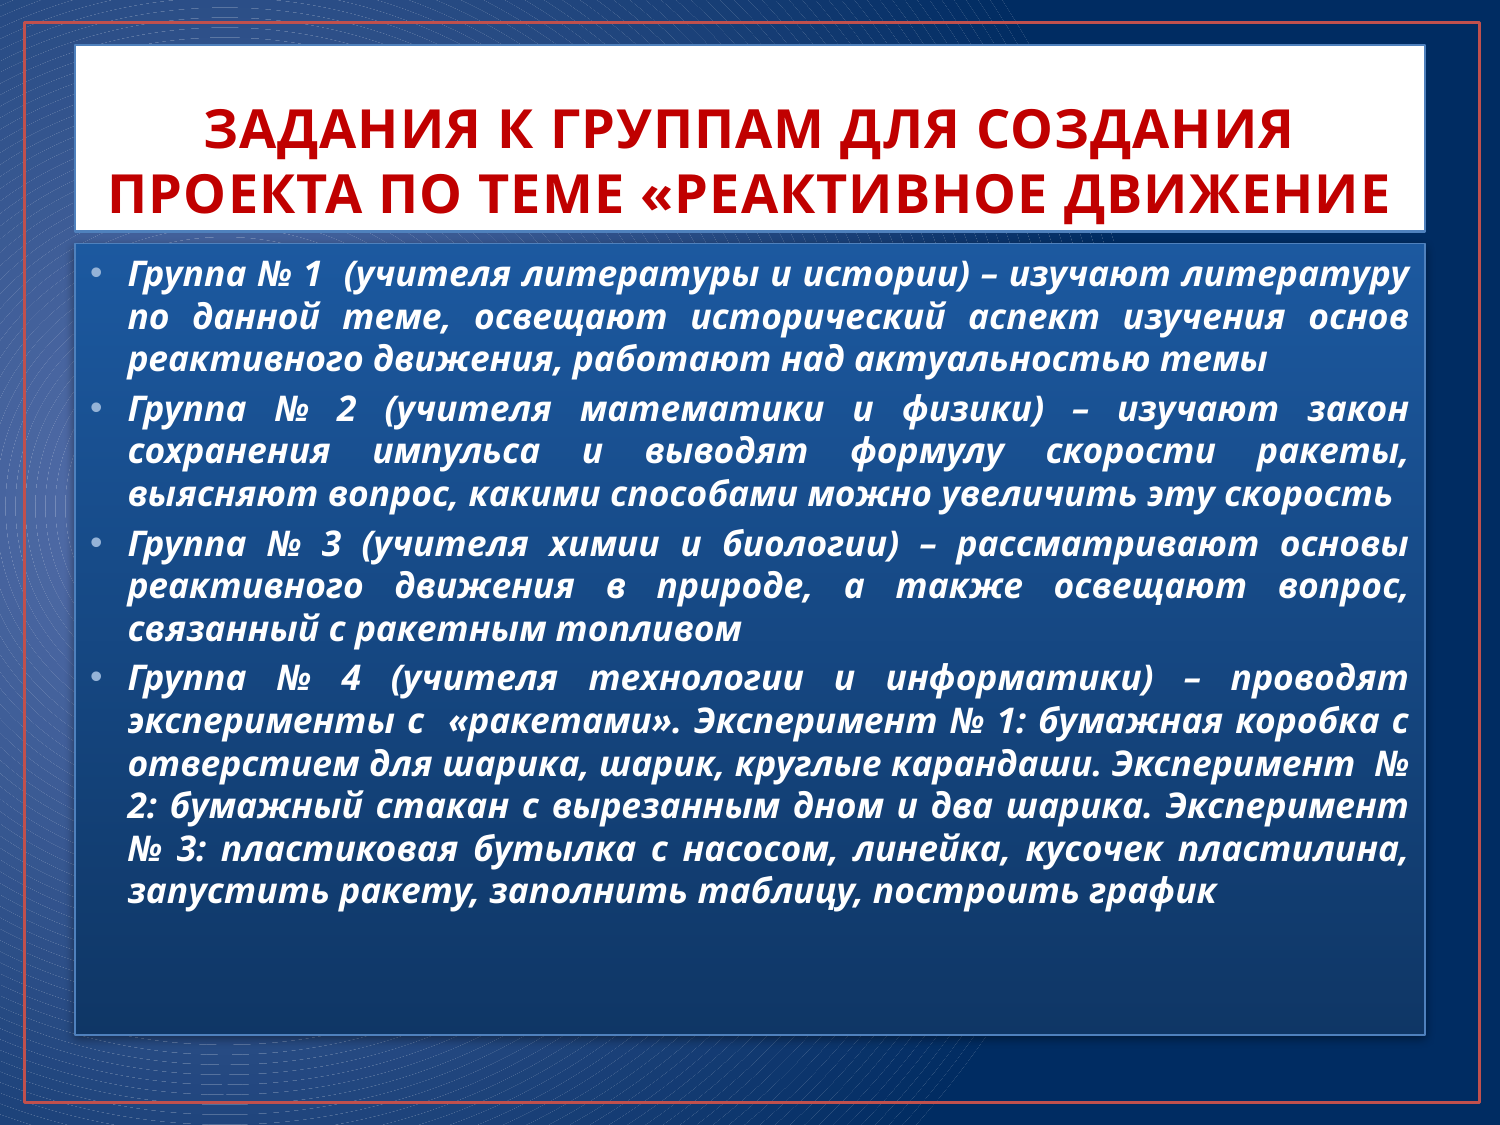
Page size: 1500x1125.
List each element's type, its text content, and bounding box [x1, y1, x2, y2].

list Группа № 1 (учителя литературы и истории) – изучают литературу по данной теме, освещают исторический аспект изучения основ реактивного движения, работают над актуальностью темы Группа № 2 (учителя математики и физики) – изучают закон сохранения импульса и выводят формулу скорости ракеты, выясняют вопрос, какими способами можно увеличить эту скорость Группа № 3 (учителя химии и биологии) – рассматривают основы реактивного движения в природе, а также освещают вопрос, связанный с ракетным топливом Группа № 4 (учителя технологии и информатики) – проводят эксперименты с «ракетами». Эксперимент № 1: бумажная коробка с отверстием для шарика, шарик, круглые карандаши. Эксперимент № 2: бумажный стакан с вырезанным дном и два шарика. Эксперимент № 3: пластиковая бутылка с насосом, линейка, кусочек пластилина, запустить ракету, заполнить таблицу, построить график [74, 243, 1426, 1036]
title ЗАДАНИЯ К ГРУППАМ ДЛЯ СОЗДАНИЯ ПРОЕКТА ПО ТЕМЕ «РЕАКТИВНОЕ ДВИЖЕНИЕ [74, 44, 1426, 233]
